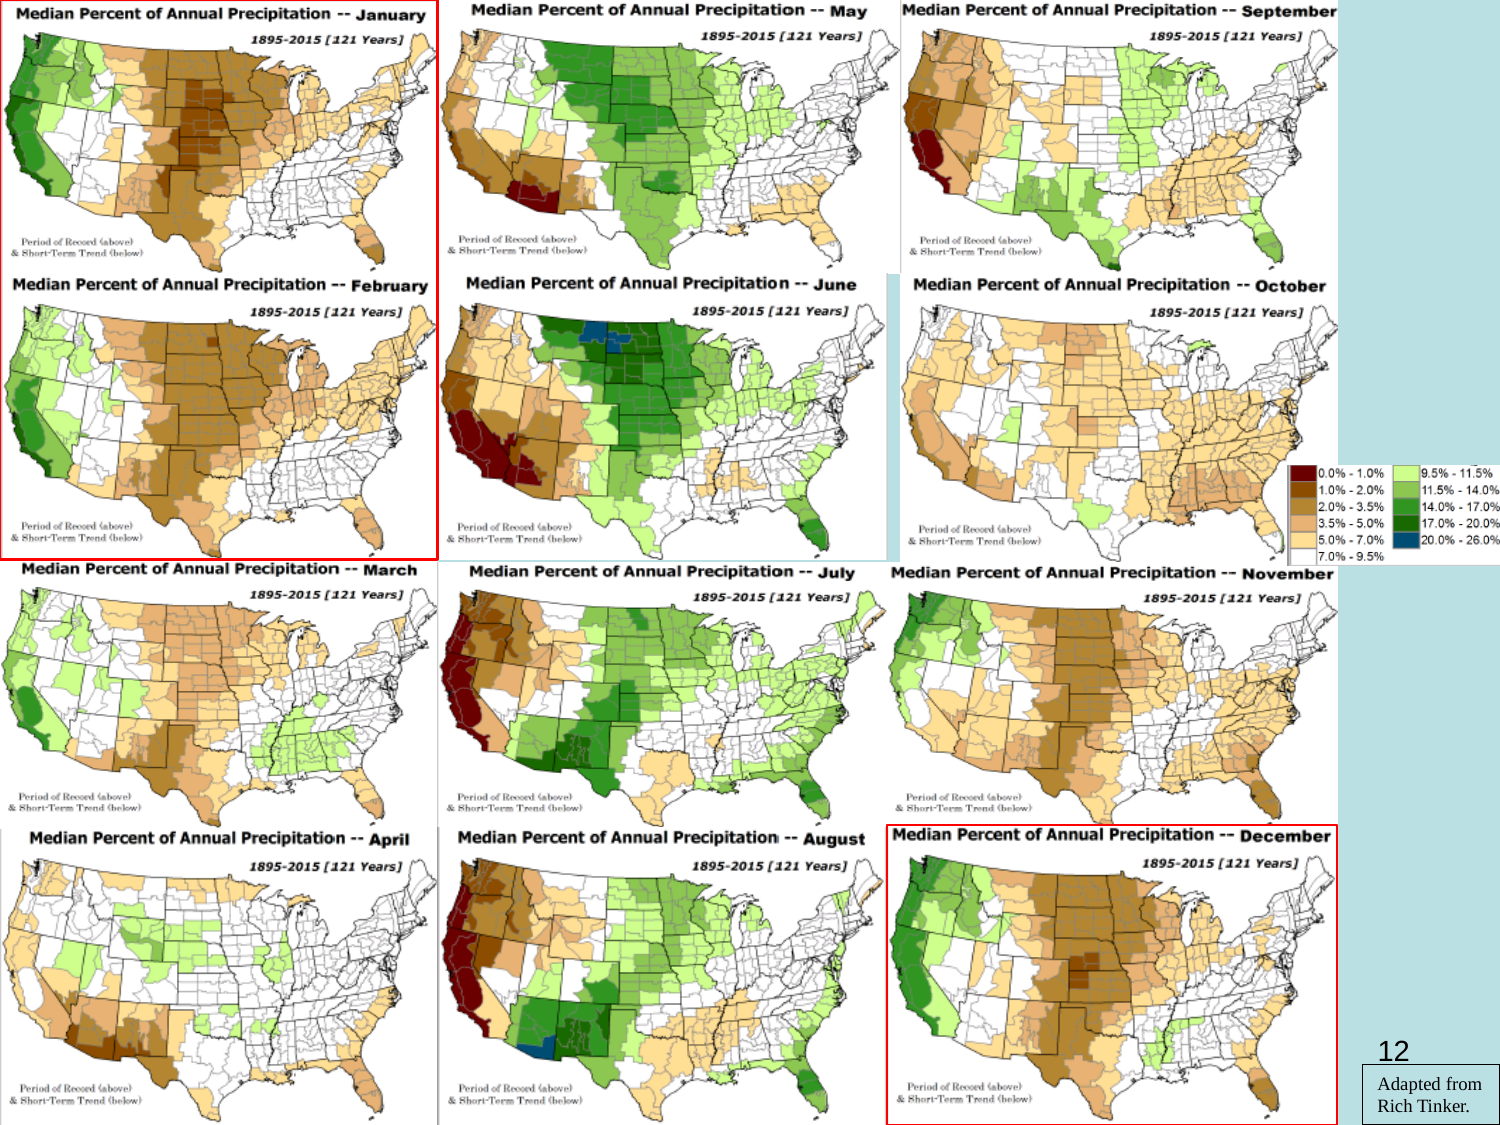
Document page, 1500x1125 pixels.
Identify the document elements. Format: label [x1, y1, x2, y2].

text_box [0, 0, 1500, 1125]
